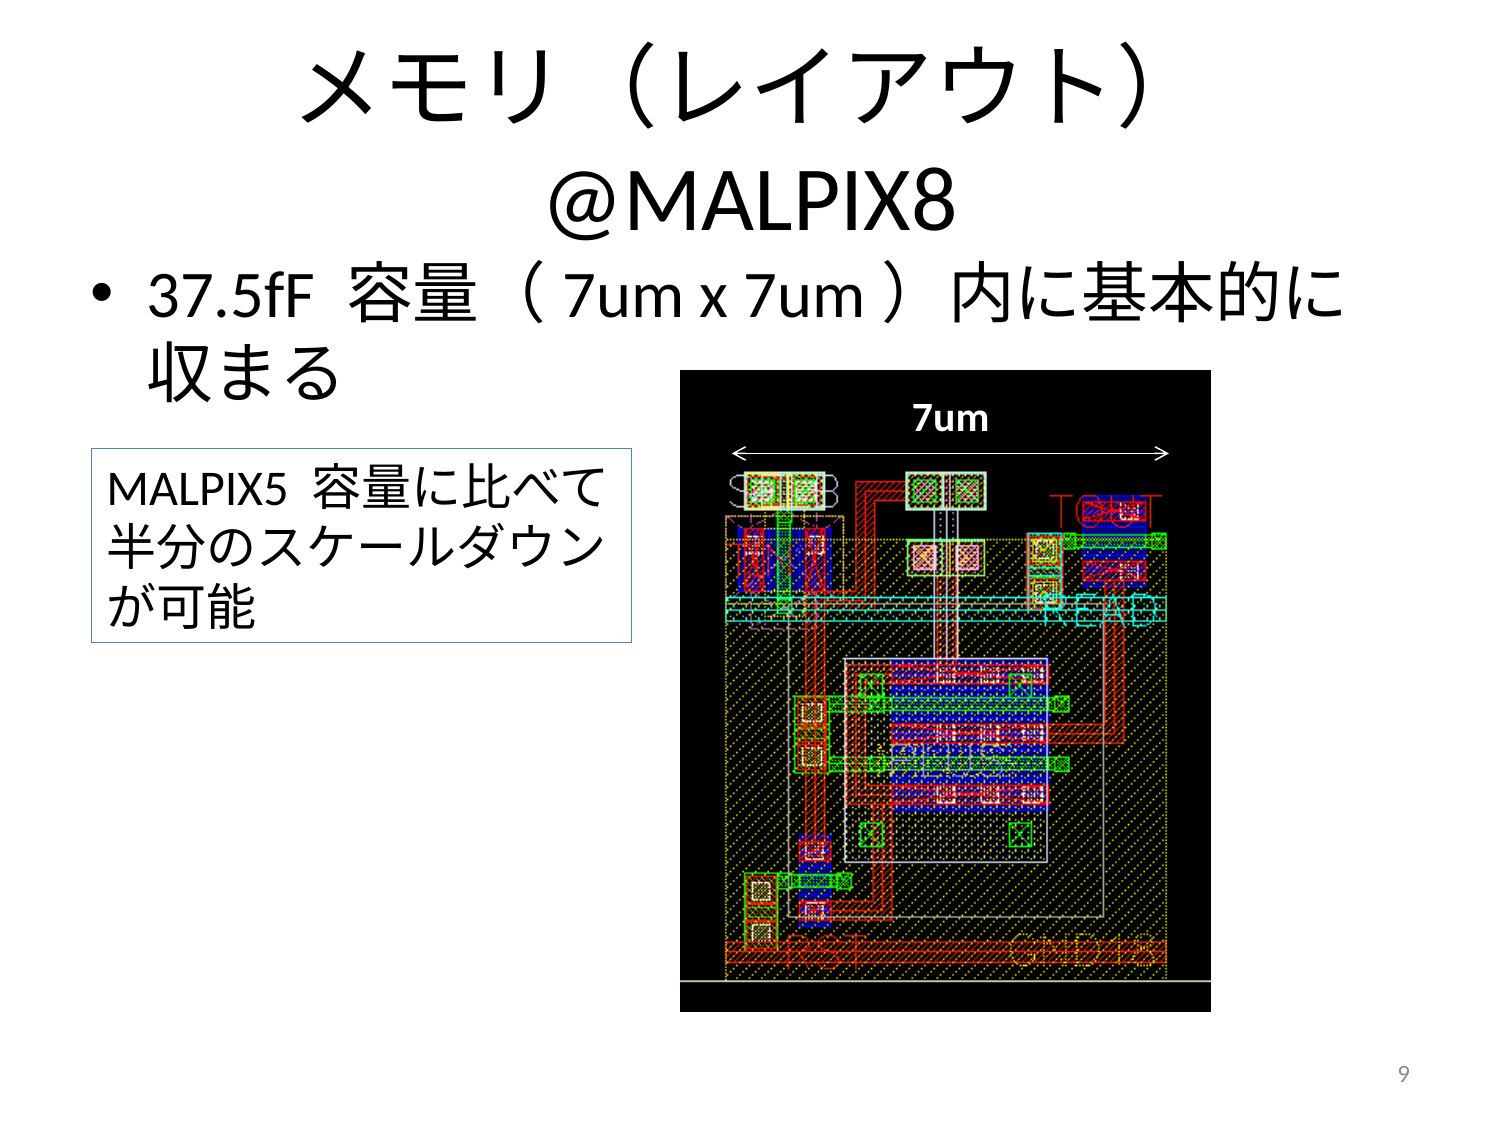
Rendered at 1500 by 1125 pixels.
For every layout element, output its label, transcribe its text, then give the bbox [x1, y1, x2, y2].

title メモリ（レイアウト） @MALPIX8 [75, 45, 1425, 233]
list 37.5fF 容量（7um x 7um）内に基本的に収まる [75, 243, 1425, 986]
slide_number 9 [1074, 1042, 1425, 1103]
text_box MALPIX5 容量に比べて半分のスケールダウンが可能 [91, 448, 632, 643]
picture [680, 370, 1211, 1012]
